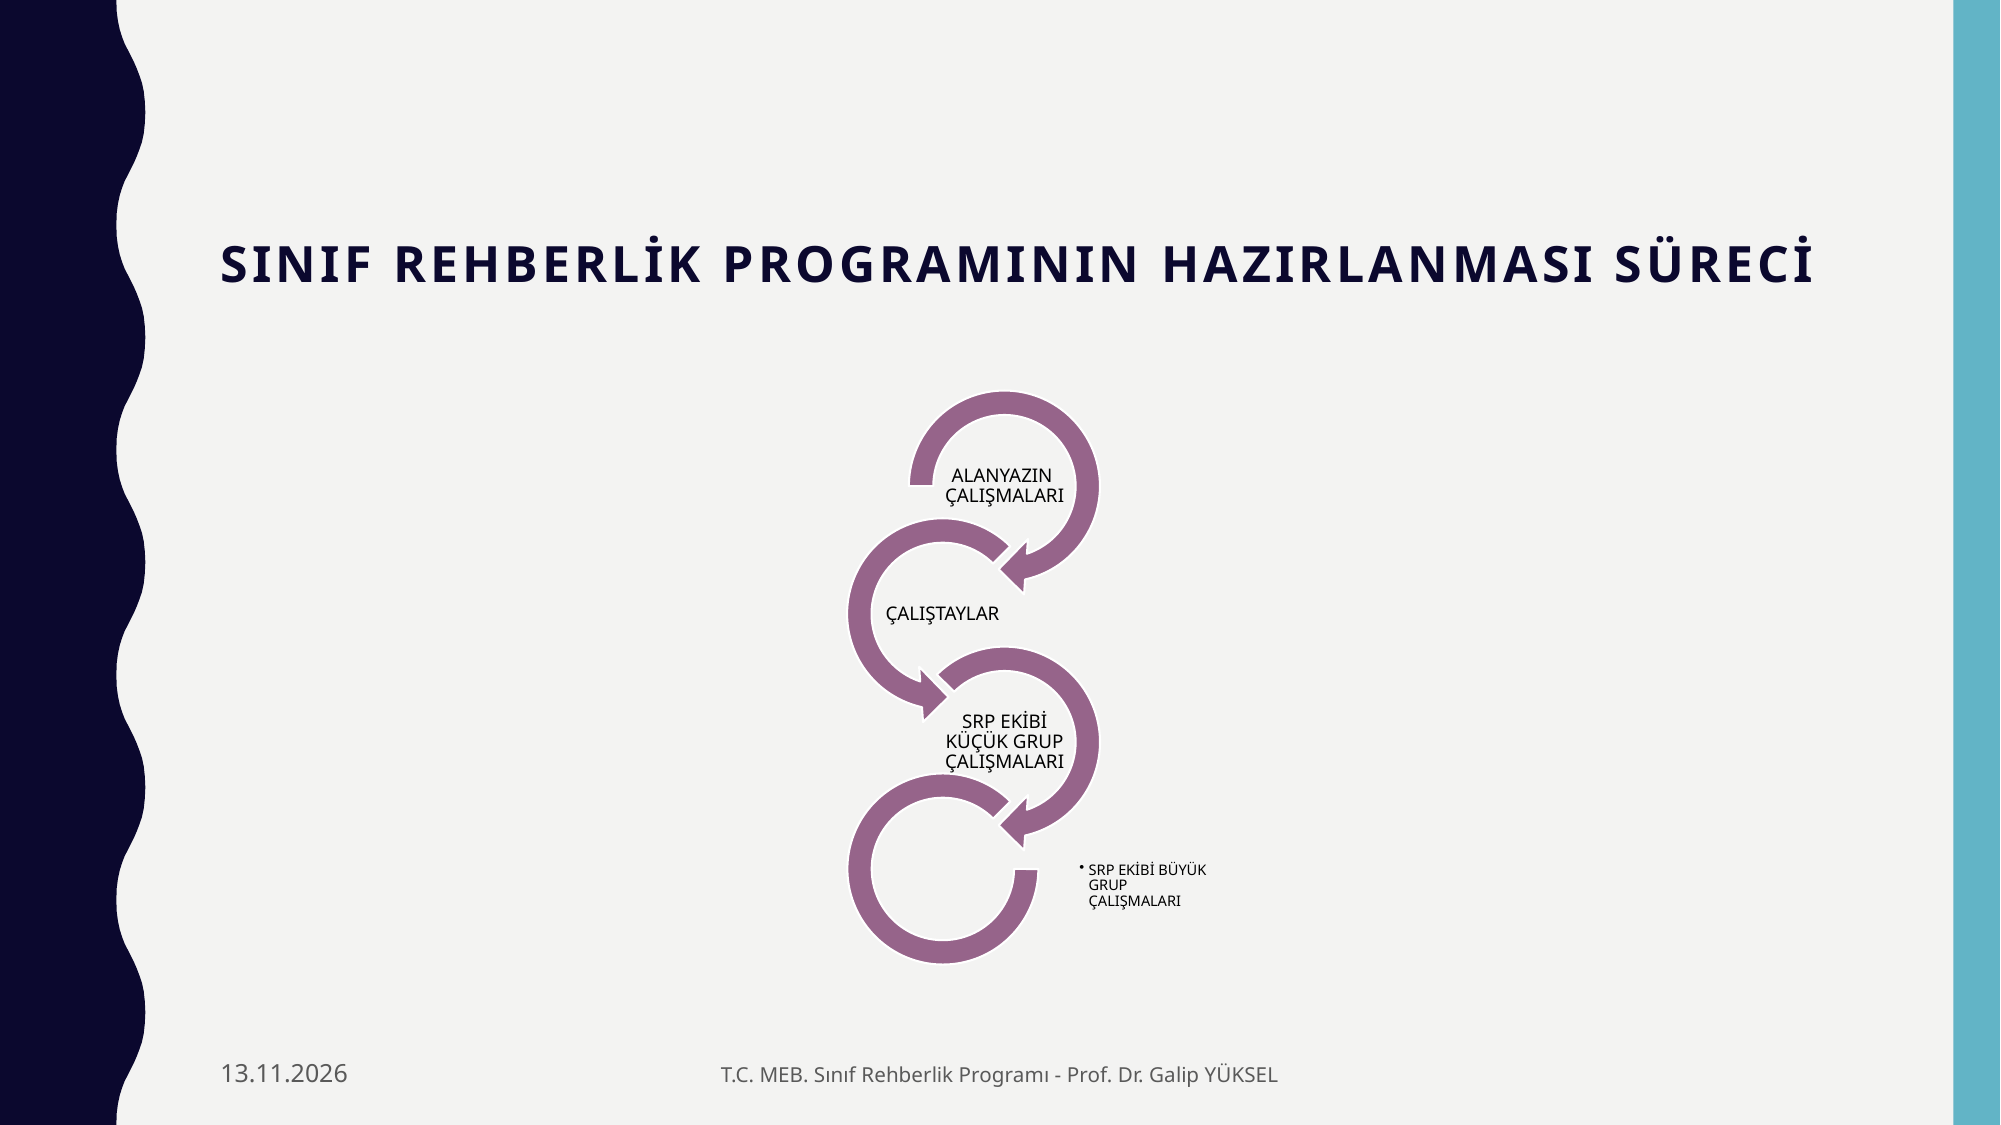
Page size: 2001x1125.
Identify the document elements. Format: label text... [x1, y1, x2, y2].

footer T.C. MEB. Sınıf Rehberlik Programı - Prof. Dr. Galip YÜKSEL [662, 1045, 1338, 1103]
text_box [205, 374, 1875, 965]
title SINIF REHBERLİK PROGRAMININ HAZIRLANMASI SÜRECİ [205, 62, 1875, 308]
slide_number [205, 1045, 588, 1103]
